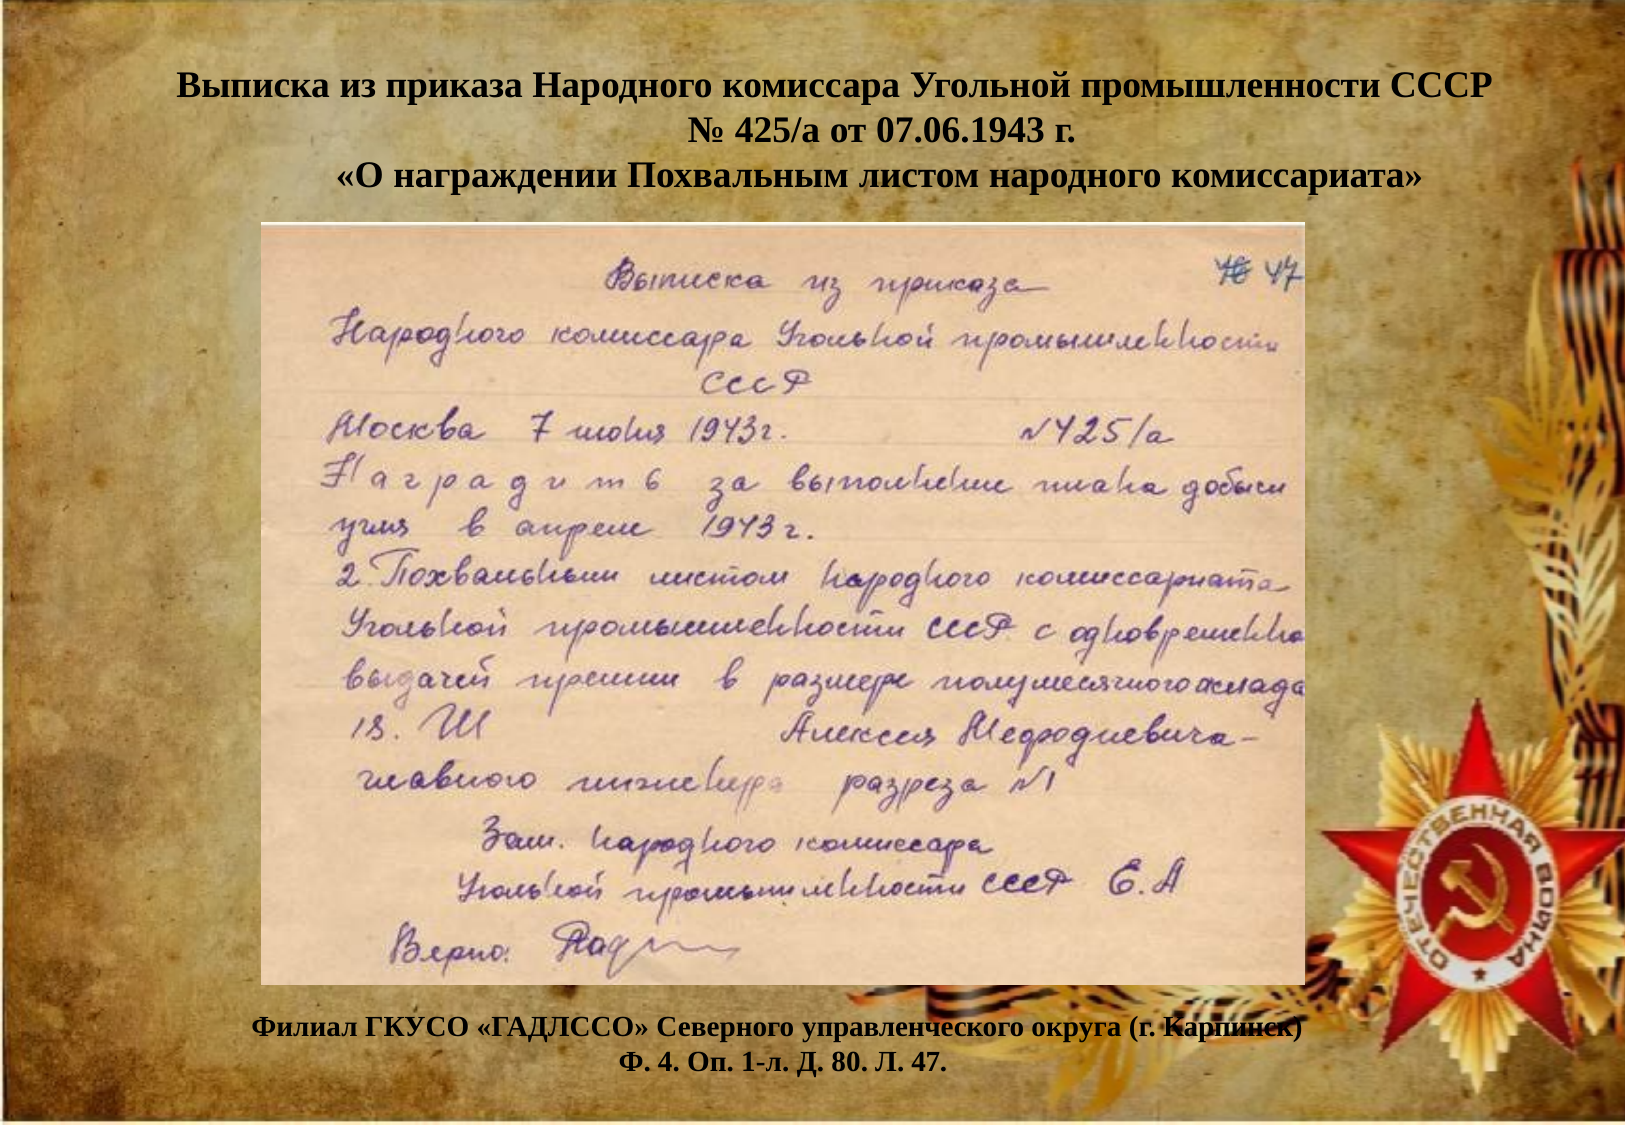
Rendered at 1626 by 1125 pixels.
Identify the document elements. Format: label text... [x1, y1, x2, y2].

text_box Филиал ГКУСО «ГАДЛССО» Северного управленческого округа (г. Карпинск) Ф. 4. Оп. 1-л. Д. 80. Л. 47. [249, 1005, 1317, 1078]
picture [0, 0, 1625, 1125]
text_box «О награждении Похвальным листом народного комиссариата» [333, 148, 1434, 196]
title Выписка из приказа Народного комиссара Угольной промышленности СССР № 425/а от 07.06.1943 г. [174, 58, 1509, 249]
